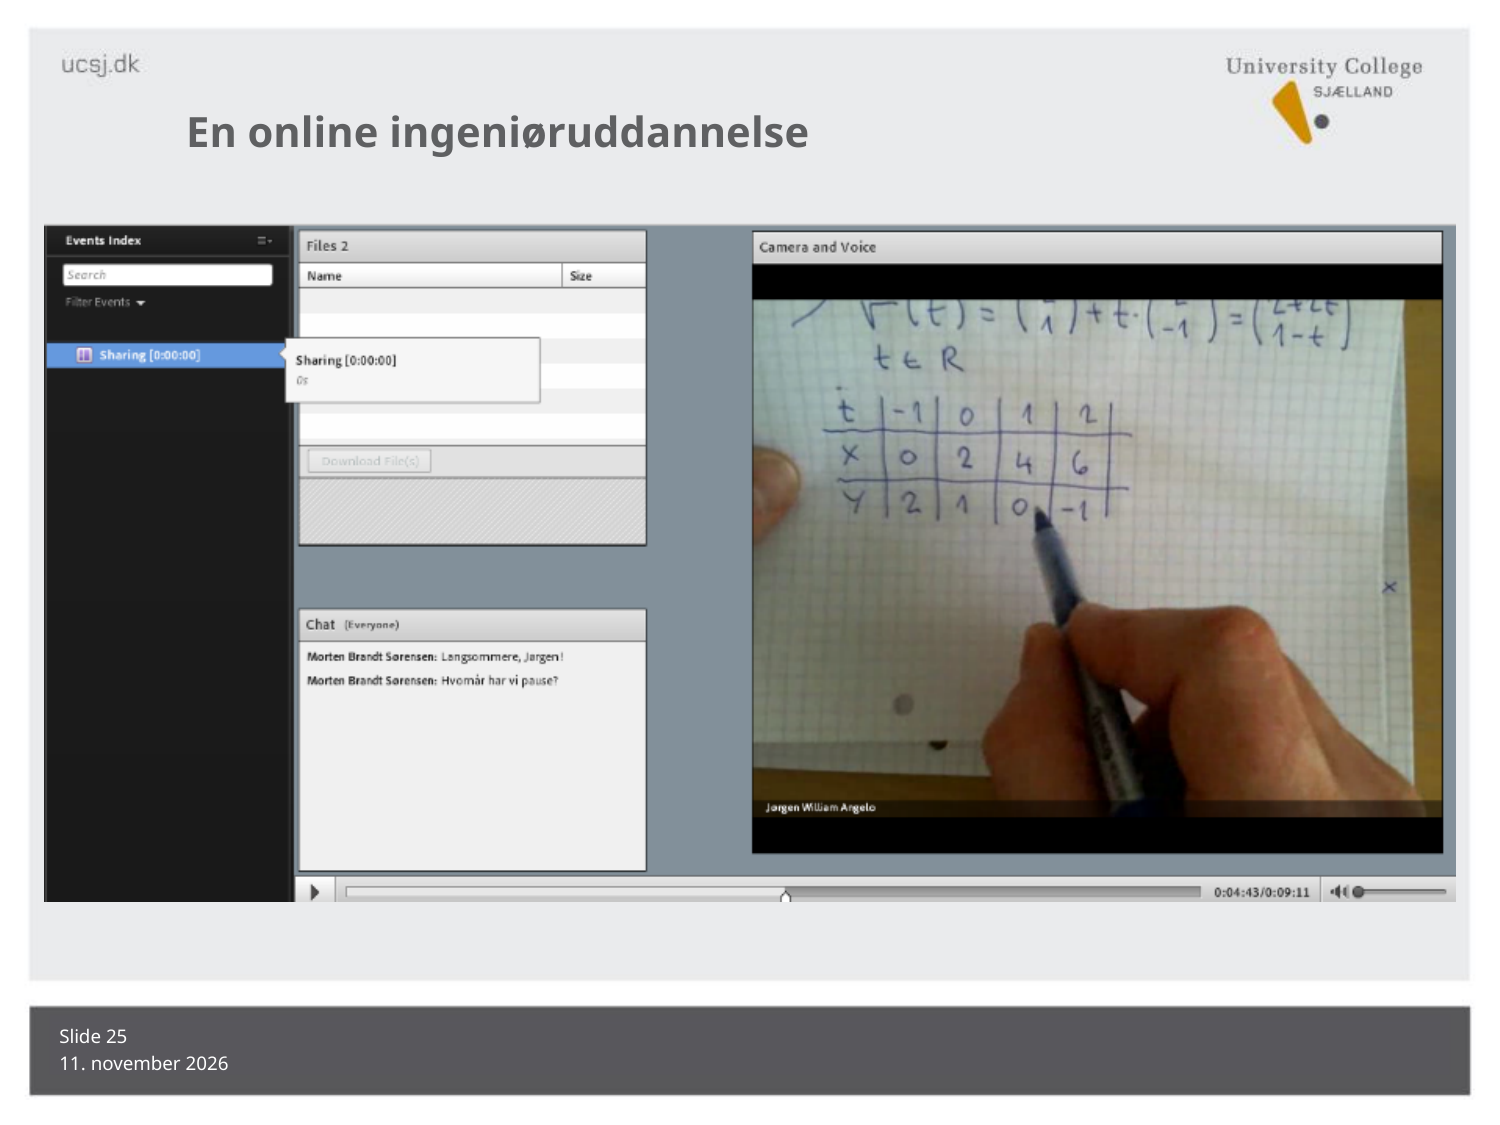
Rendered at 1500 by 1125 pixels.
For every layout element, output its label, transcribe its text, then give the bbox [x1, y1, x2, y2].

text_box En online ingeniøruddannelse [171, 76, 1359, 187]
slide_number Slide 25 [59, 1022, 239, 1058]
picture [0, 0, 1500, 1125]
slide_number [59, 1058, 239, 1085]
